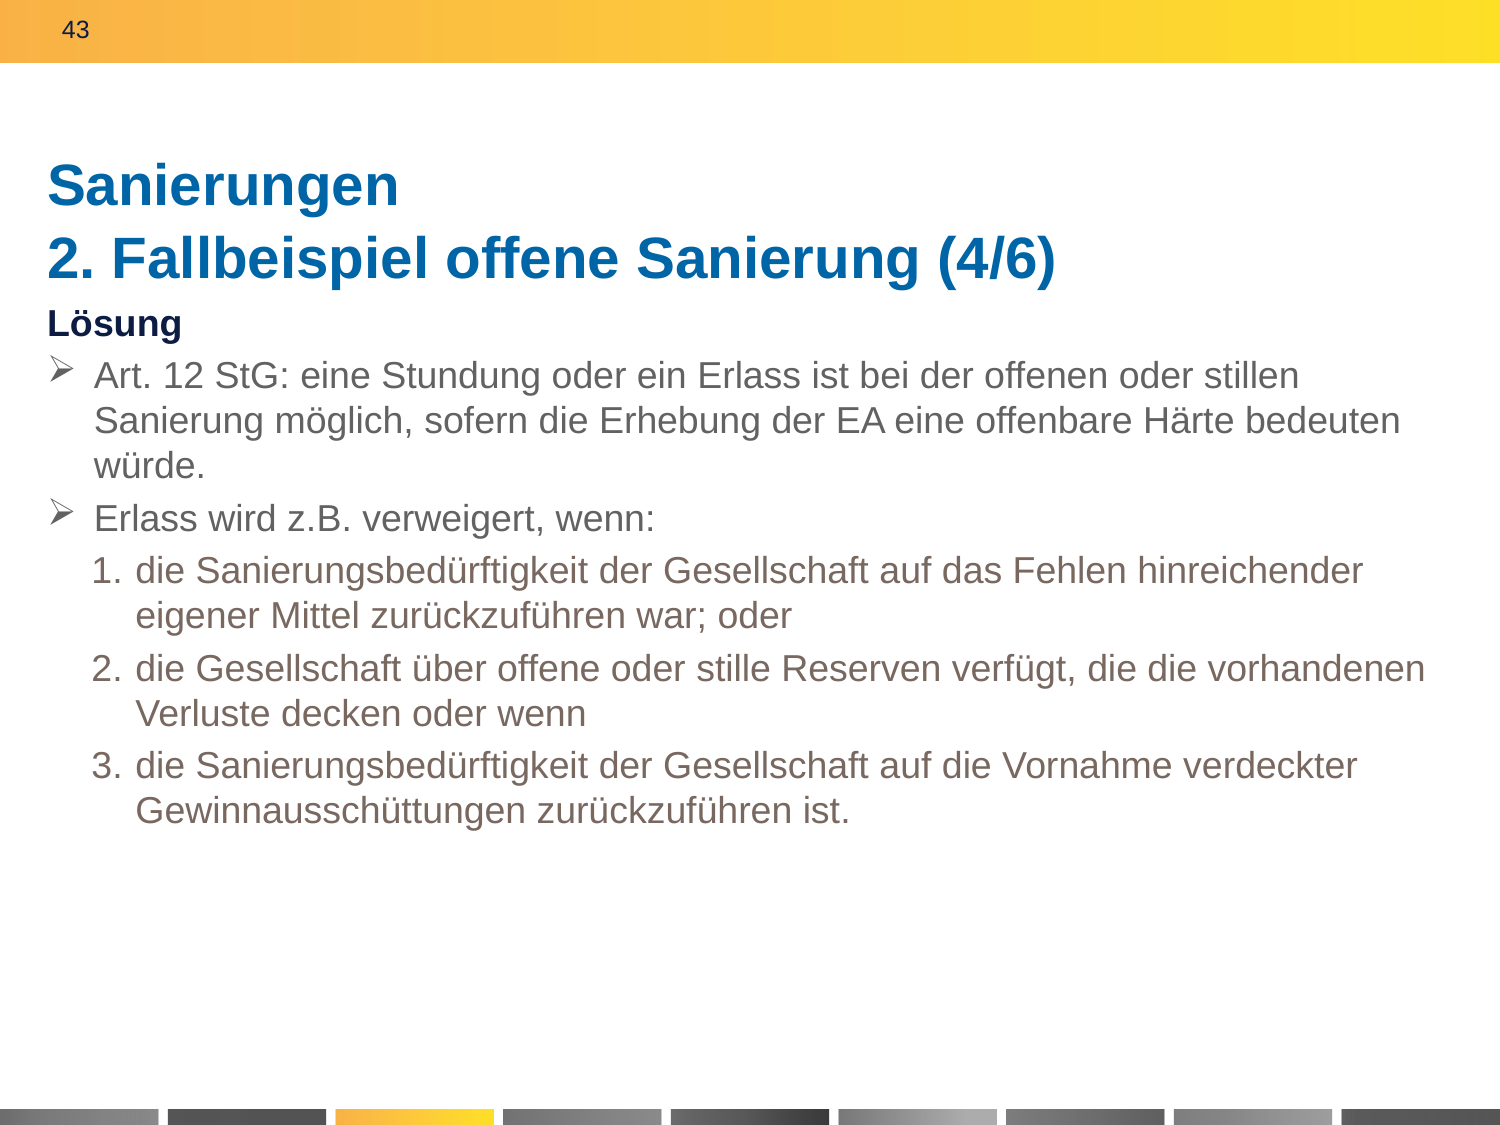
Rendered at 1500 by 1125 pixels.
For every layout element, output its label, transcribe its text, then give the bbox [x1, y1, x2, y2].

slide_number 43 [47, 6, 398, 50]
title Sanierungen 2. Fallbeispiel offene Sanierung (4/6) [46, 143, 1454, 304]
picture [0, 1109, 1500, 1125]
picture [0, 0, 1500, 63]
list Lösung Art. 12 StG: eine Stundung oder ein Erlass ist bei der offenen oder stillen Sanierung möglich, sofern die Erhebung der EA eine offenbare Härte bedeuten würde. Erlass wird z.B. verweigert, wenn: die Sanierungsbedürftigkeit der Gesellschaft auf das Fehlen hinreichender eigener Mittel zurückzuführen war; oder die Gesellschaft über offene oder stille Reserven verfügt, die die vorhandenen Verluste decken oder wenn die Sanierungsbedürftigkeit der Gesellschaft auf die Vornahme verdeckter Gewinnausschüttungen zurückzuführen ist. [46, 304, 1454, 925]
